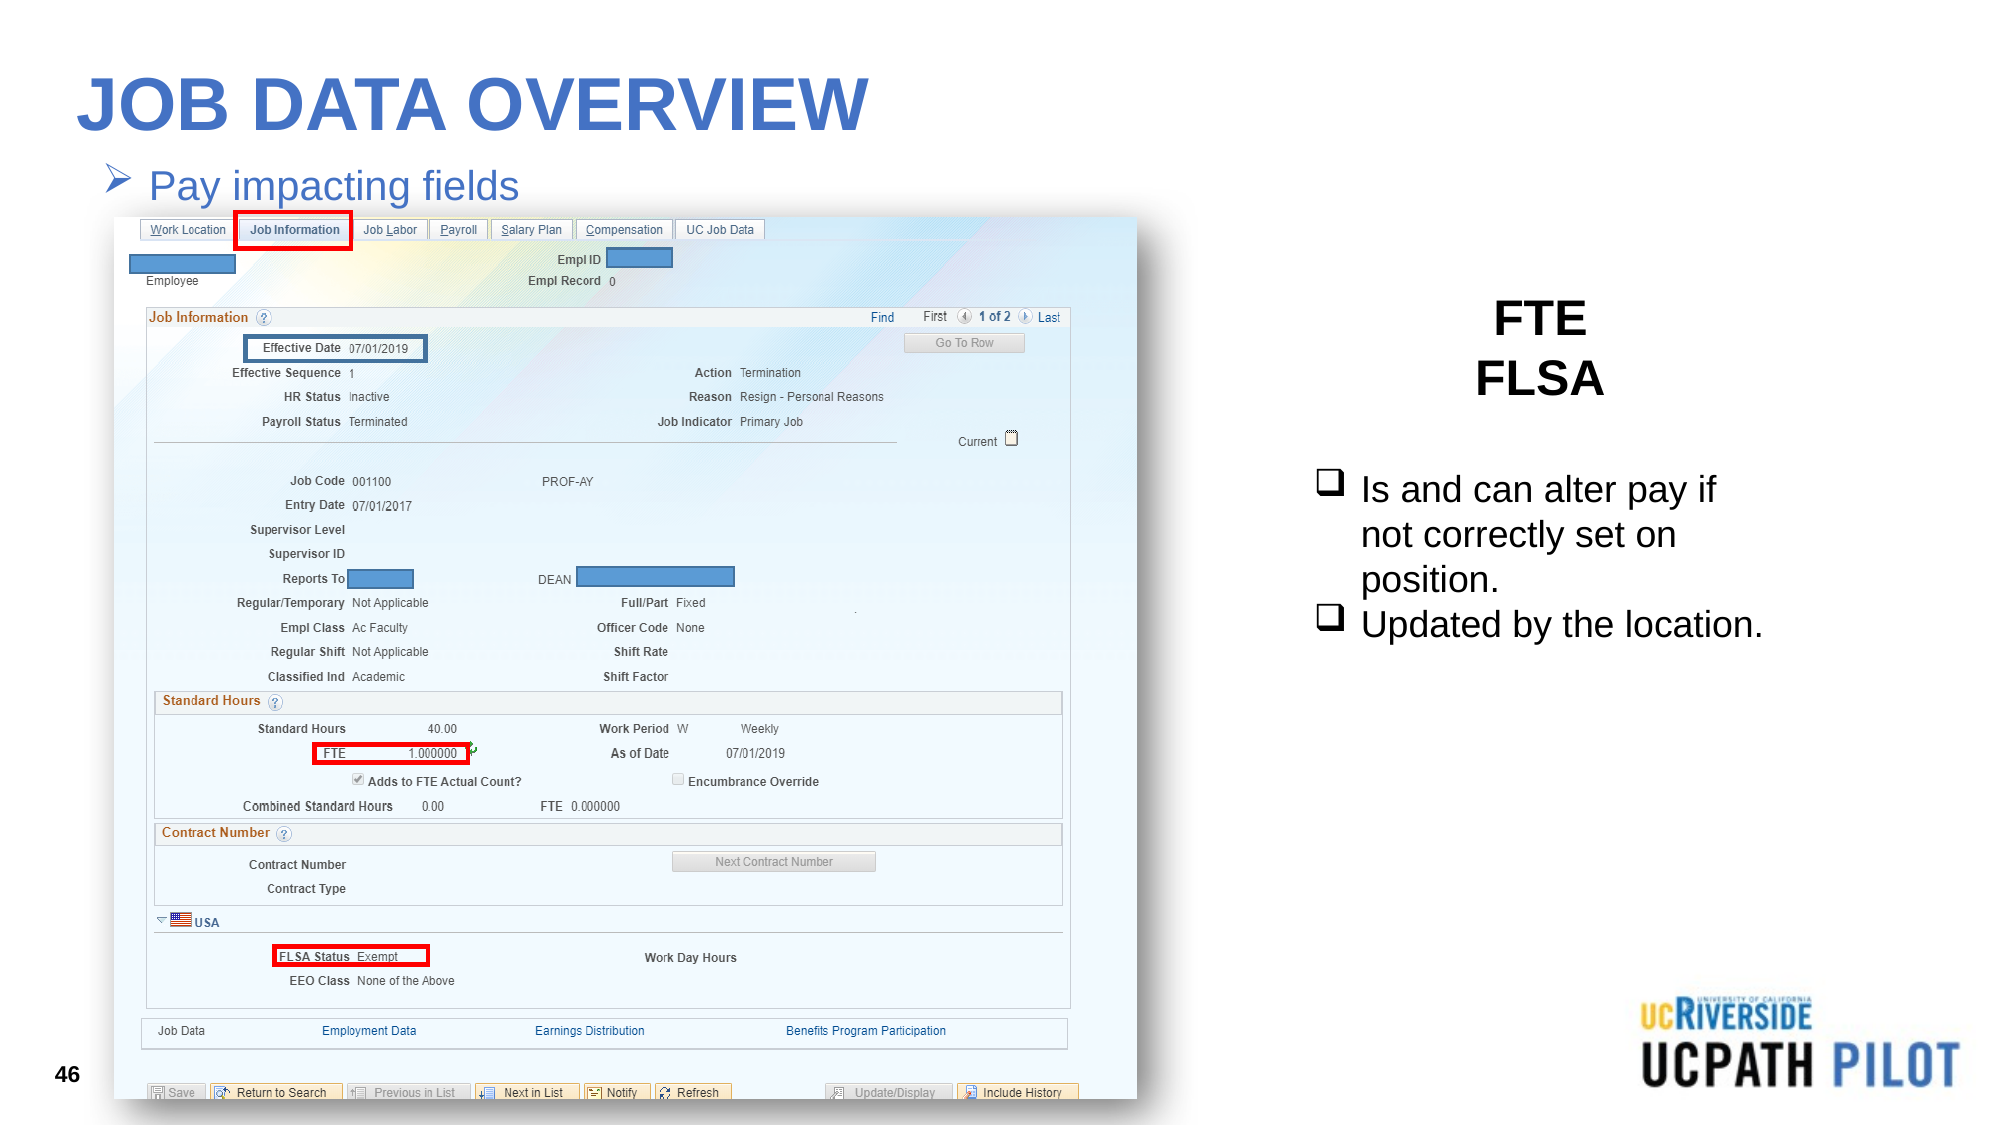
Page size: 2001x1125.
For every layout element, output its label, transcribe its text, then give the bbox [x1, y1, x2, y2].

slide_number 46 [30, 1048, 105, 1099]
text_box FTE FLSA Is and can alter pay if not correctly set on position. Updated by the location. [1299, 277, 1782, 653]
text_box Pay impacting fields [87, 151, 1844, 217]
picture [0, 0, 2001, 1125]
title JOB DATA OVERVIEW [62, 48, 1546, 161]
text_box [234, 211, 352, 217]
